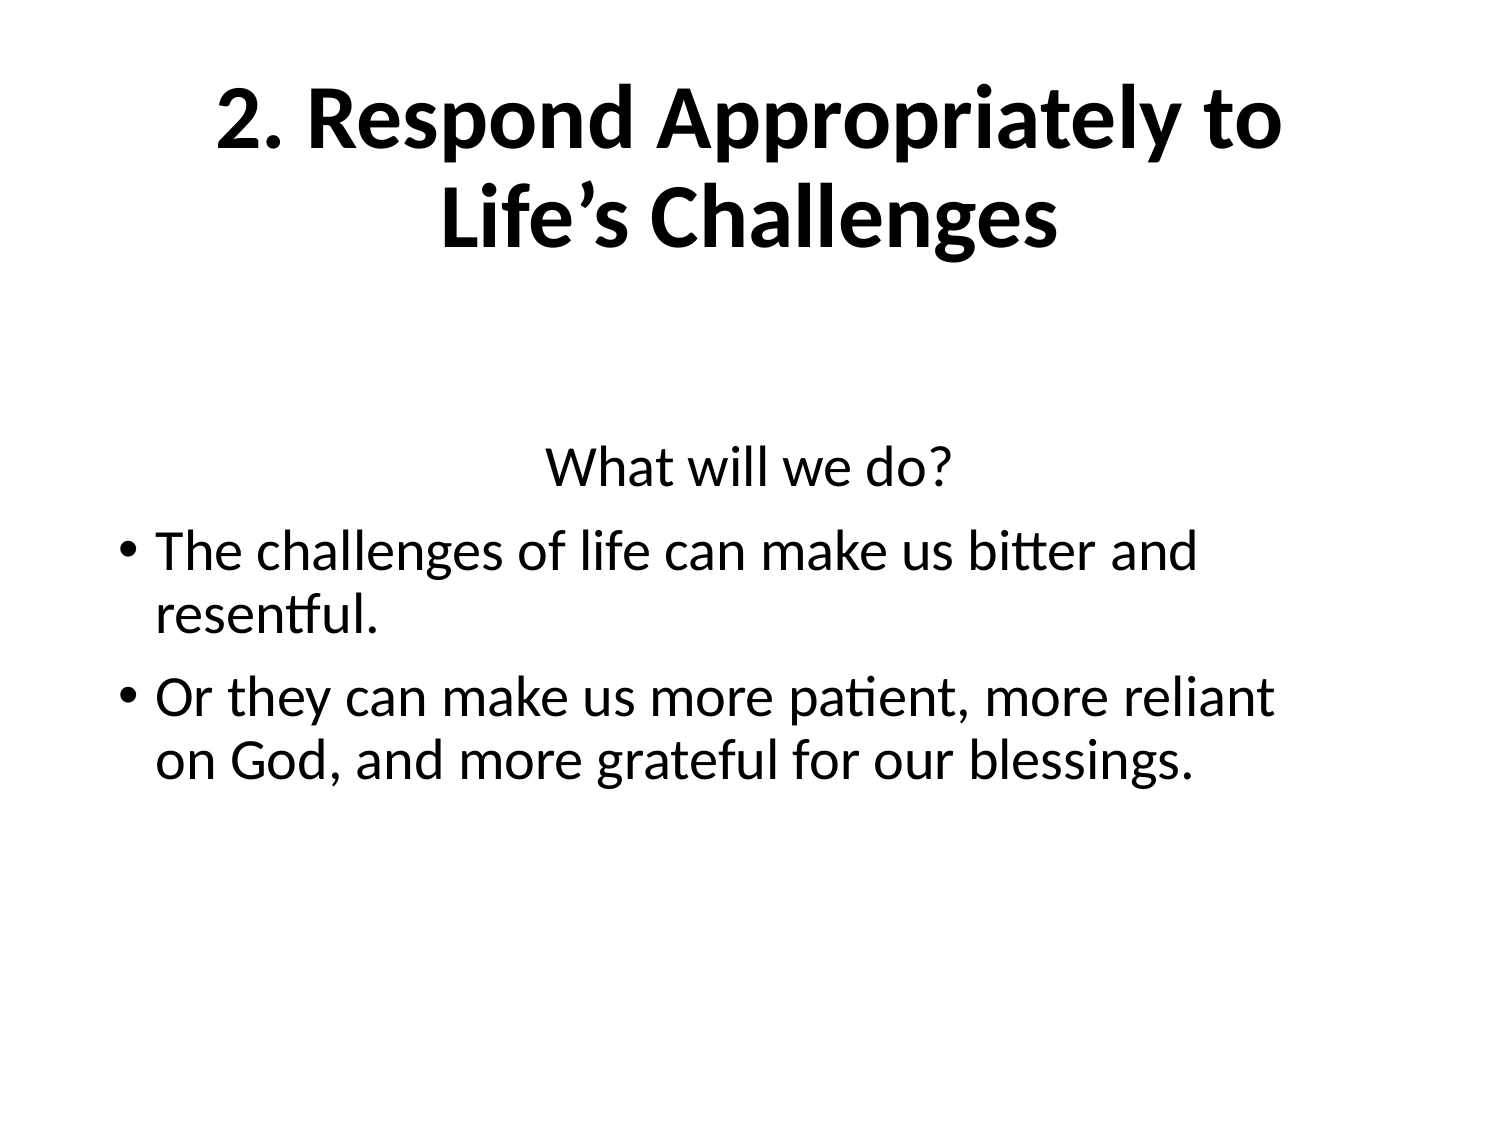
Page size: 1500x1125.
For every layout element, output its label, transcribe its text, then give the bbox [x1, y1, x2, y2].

list What will we do? The challenges of life can make us bitter and resentful. Or they can make us more patient, more reliant on God, and more grateful for our blessings. [103, 338, 1397, 1014]
title 2. Respond Appropriately to Life’s Challenges [103, 59, 1397, 278]
